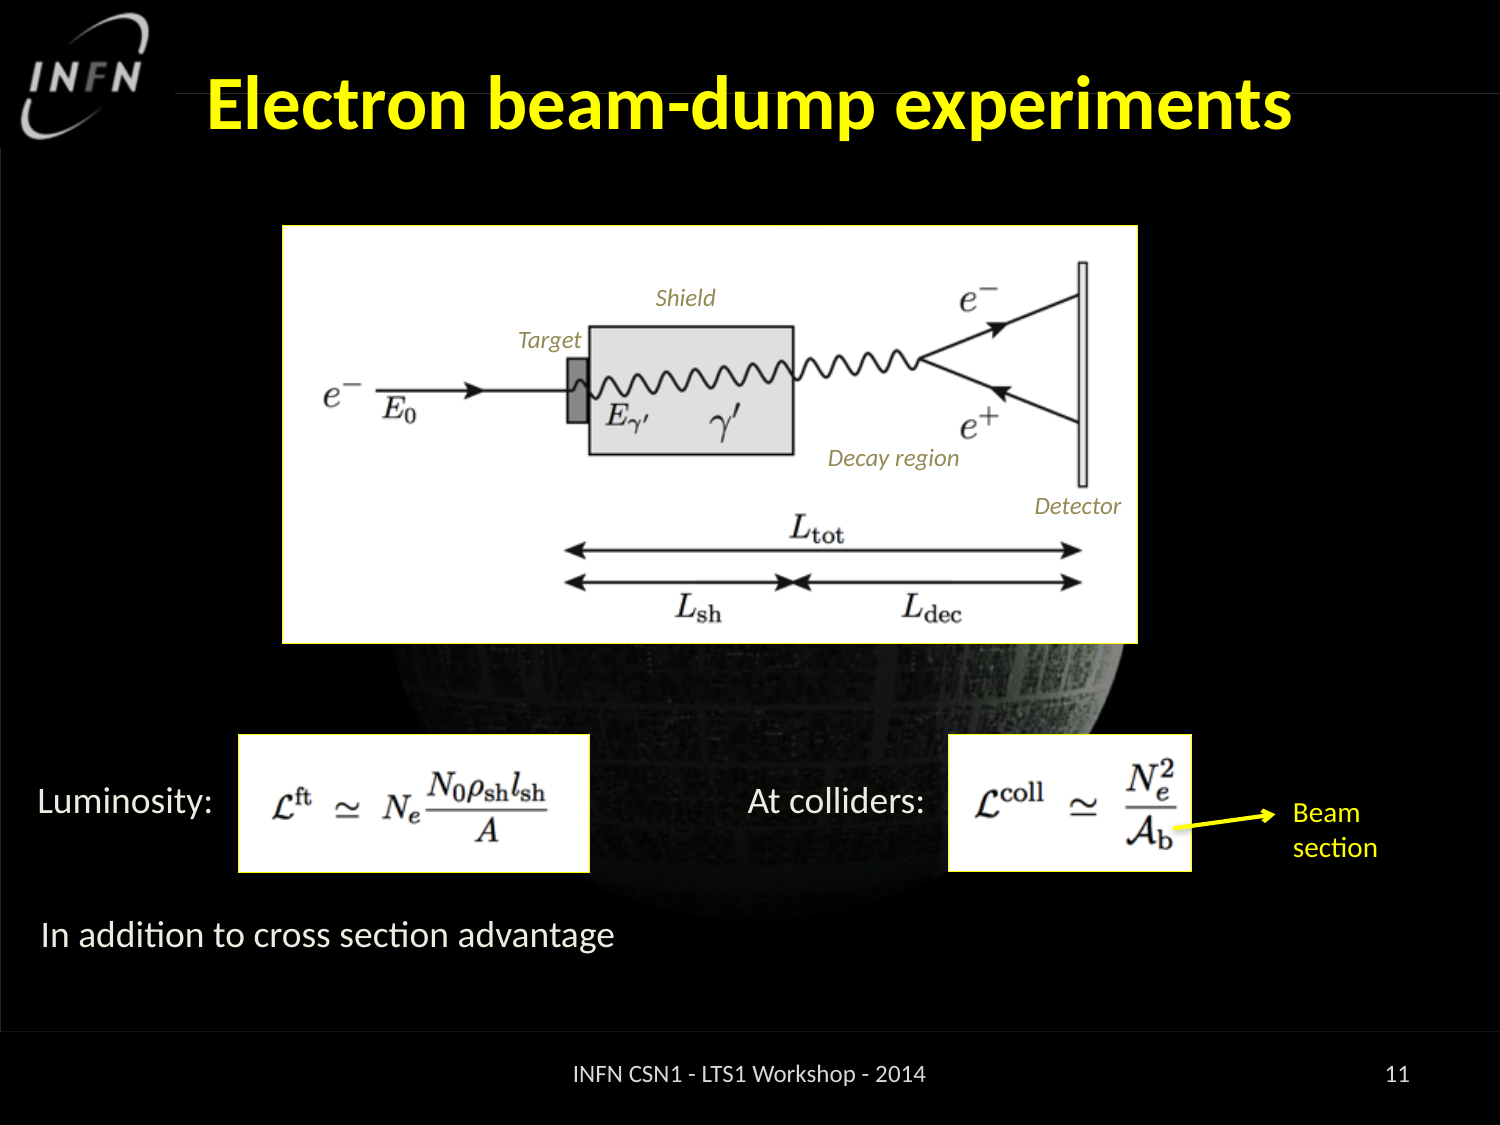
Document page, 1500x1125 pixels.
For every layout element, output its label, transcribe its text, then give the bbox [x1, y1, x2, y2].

text_box In addition to cross section advantage [25, 902, 631, 963]
text_box Luminosity: [22, 769, 229, 829]
footer INFN CSN1 - LTS1 Workshop - 2014 [512, 1042, 988, 1103]
picture [0, 0, 1500, 1032]
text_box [1173, 813, 1276, 829]
text_box Beam section [1278, 786, 1394, 871]
text_box At colliders: [732, 769, 941, 829]
slide_number 11 [1074, 1042, 1425, 1103]
title Electron beam-dump experiments [75, 45, 1425, 154]
